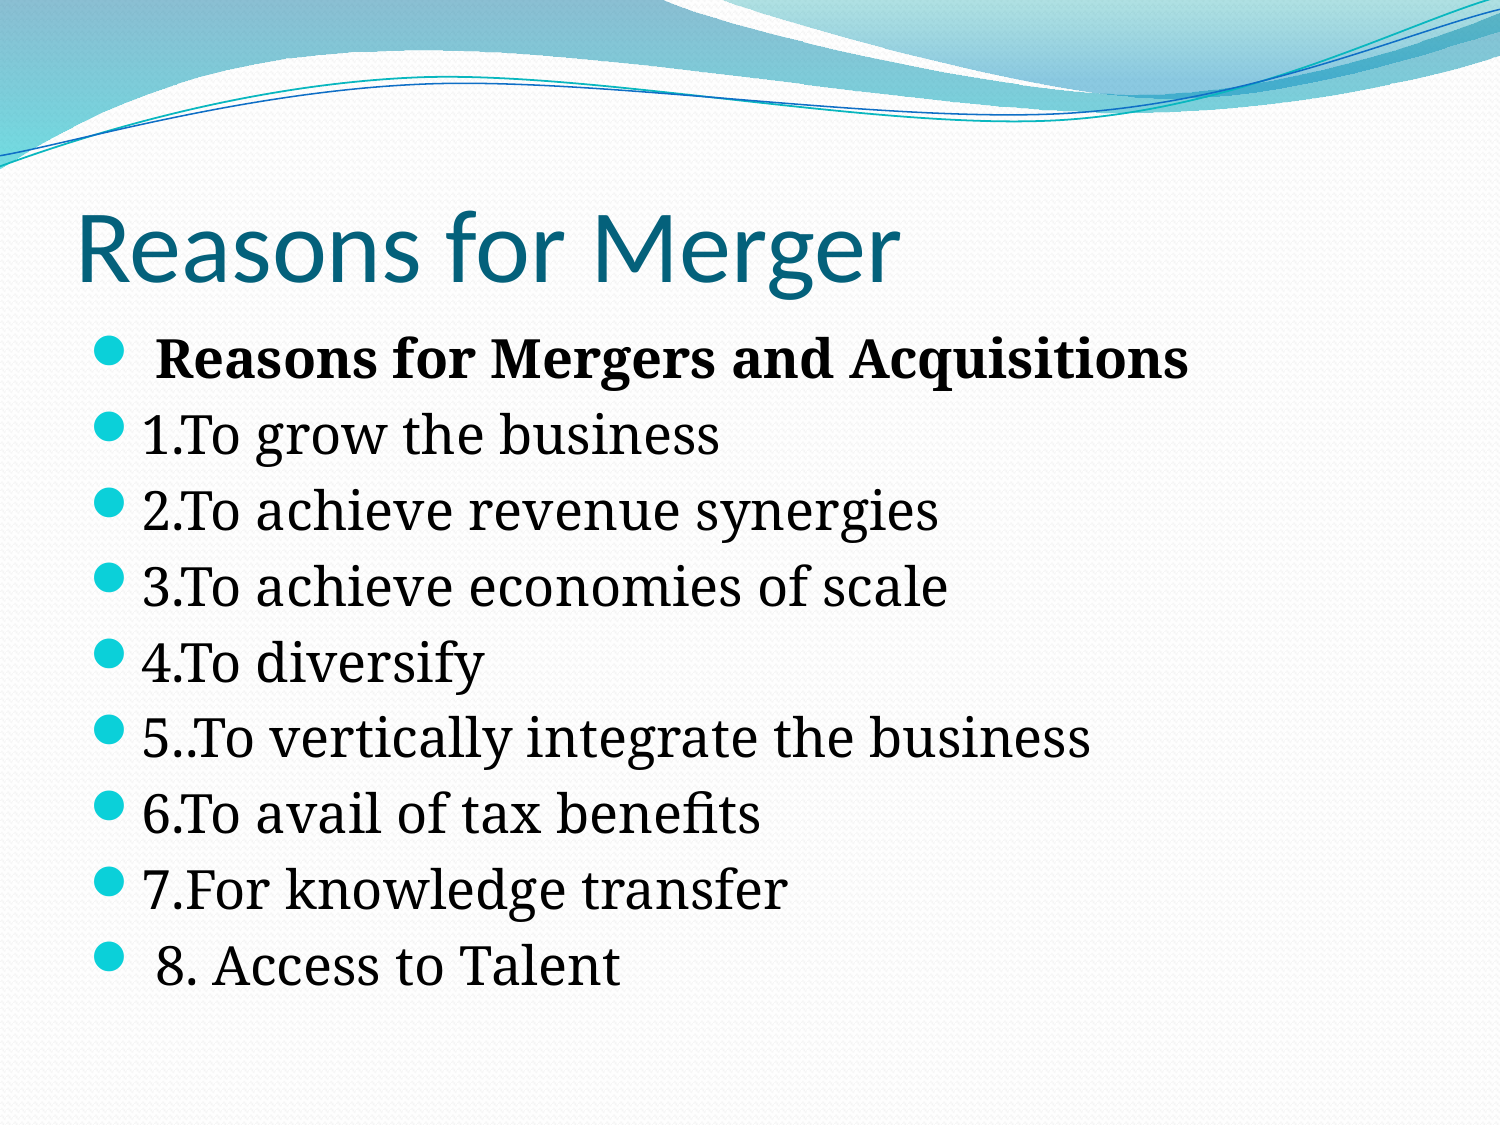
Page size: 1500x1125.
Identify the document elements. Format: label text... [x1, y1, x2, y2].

list Reasons for Mergers and Acquisitions 1.To grow the business 2.To achieve revenue synergies 3.To achieve economies of scale 4.To diversify 5..To vertically integrate the business 6.To avail of tax benefits 7.For knowledge transfer 8. Access to Talent [75, 317, 1425, 1038]
title Reasons for Merger [75, 115, 1425, 303]
